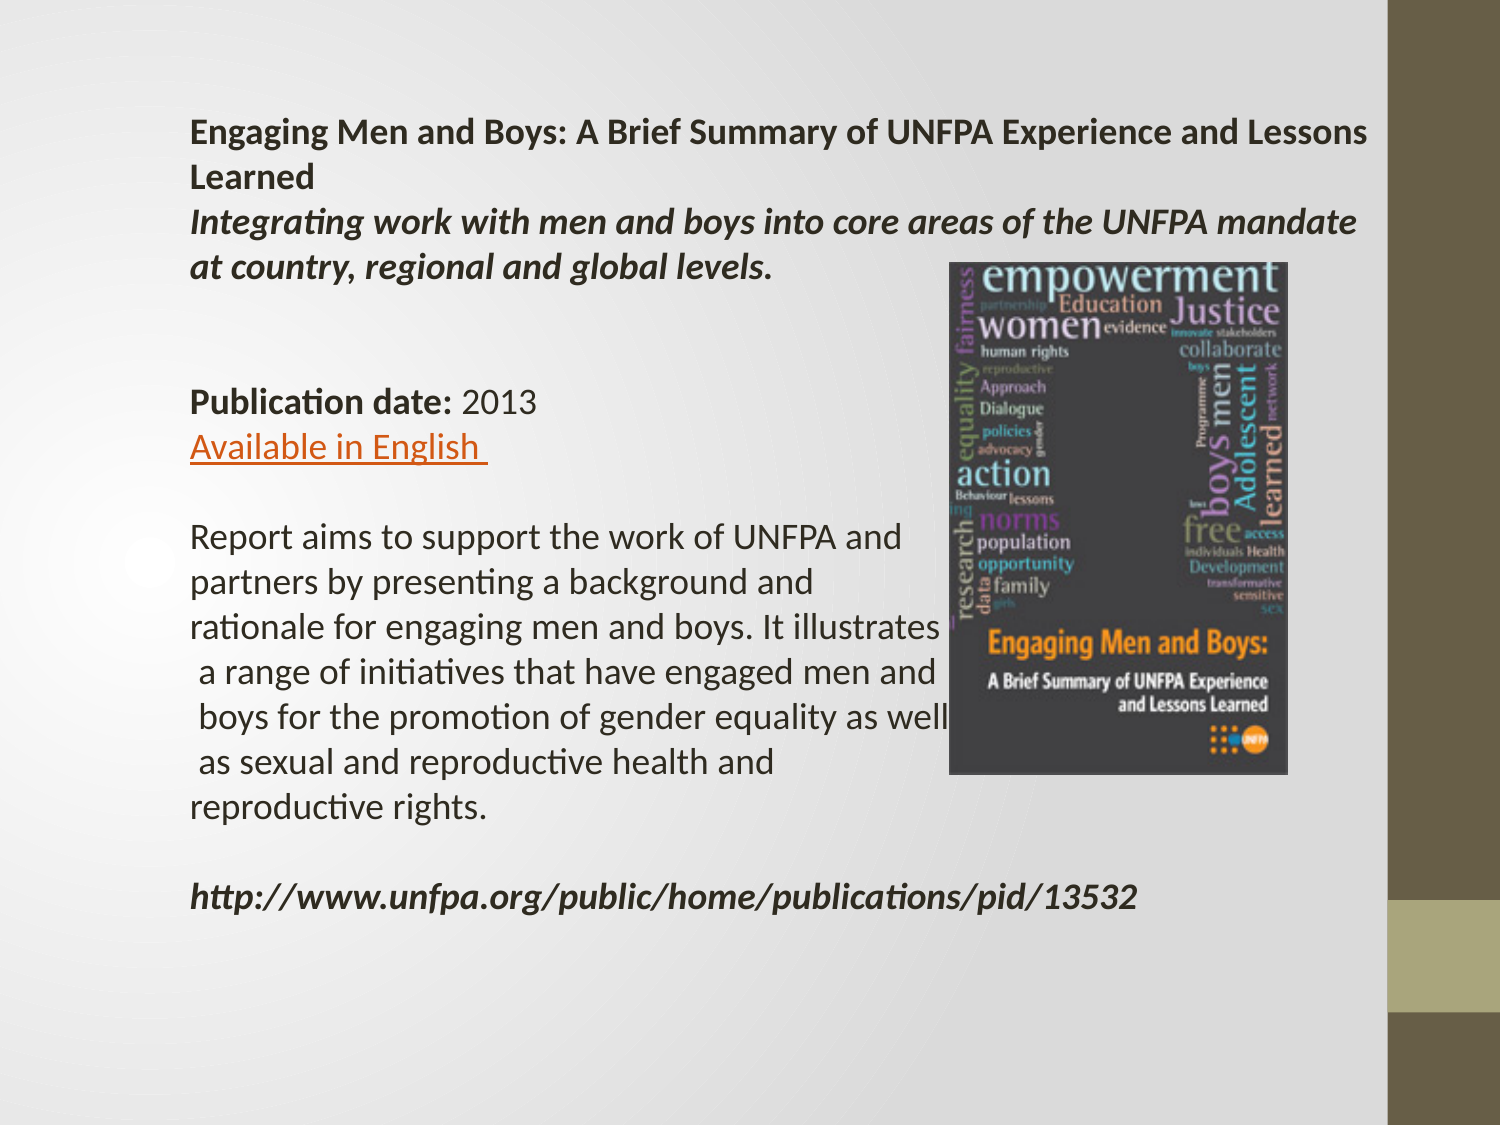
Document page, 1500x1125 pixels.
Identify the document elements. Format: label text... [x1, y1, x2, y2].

text_box Engaging Men and Boys: A Brief Summary of UNFPA Experience and Lessons Learned Integrating work with men and boys into core areas of the UNFPA mandate at country, regional and global levels. Publication date: 2013 Available in English Report aims to support the work of UNFPA and partners by presenting a background and rationale for engaging men and boys. It illustrates a range of initiatives that have engaged men and boys for the promotion of gender equality as well as sexual and reproductive health and reproductive rights. http://www.unfpa.org/public/home/publications/pid/13532 [174, 99, 1475, 925]
picture [948, 261, 1288, 776]
